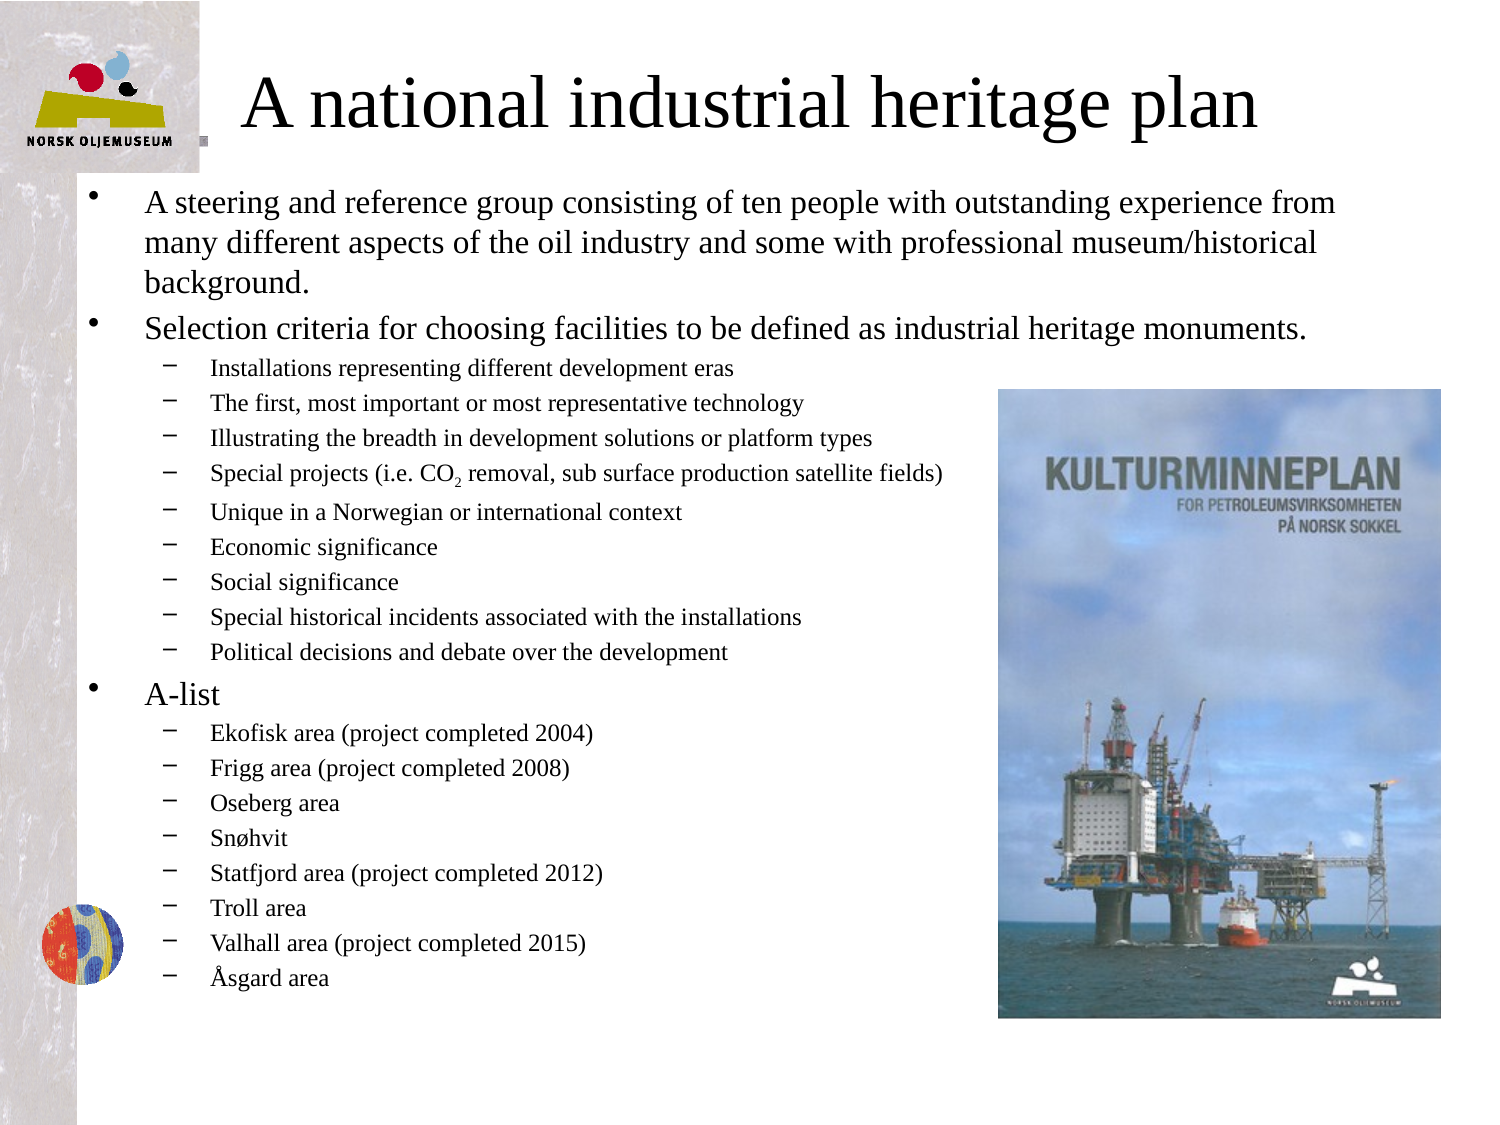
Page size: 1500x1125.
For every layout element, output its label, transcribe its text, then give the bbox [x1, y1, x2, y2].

list A steering and reference group consisting of ten people with outstanding experience from many different aspects of the oil industry and some with professional museum/historical background. Selection criteria for choosing facilities to be defined as industrial heritage monuments. Installations representing different development eras The first, most important or most representative technology Illustrating the breadth in development solutions or platform types Special projects (i.e. CO2 removal, sub surface production satellite fields) Unique in a Norwegian or international context Economic significance Social significance Special historical incidents associated with the installations Political decisions and debate over the development A-list Ekofisk area (project completed 2004) Frigg area (project completed 2008) Oseberg area Snøhvit Statfjord area (project completed 2012) Troll area Valhall area (project completed 2015) Åsgard area [73, 172, 1424, 916]
title A national industrial heritage plan [75, 45, 1425, 233]
picture [997, 385, 1442, 1019]
picture [0, 1, 208, 1125]
